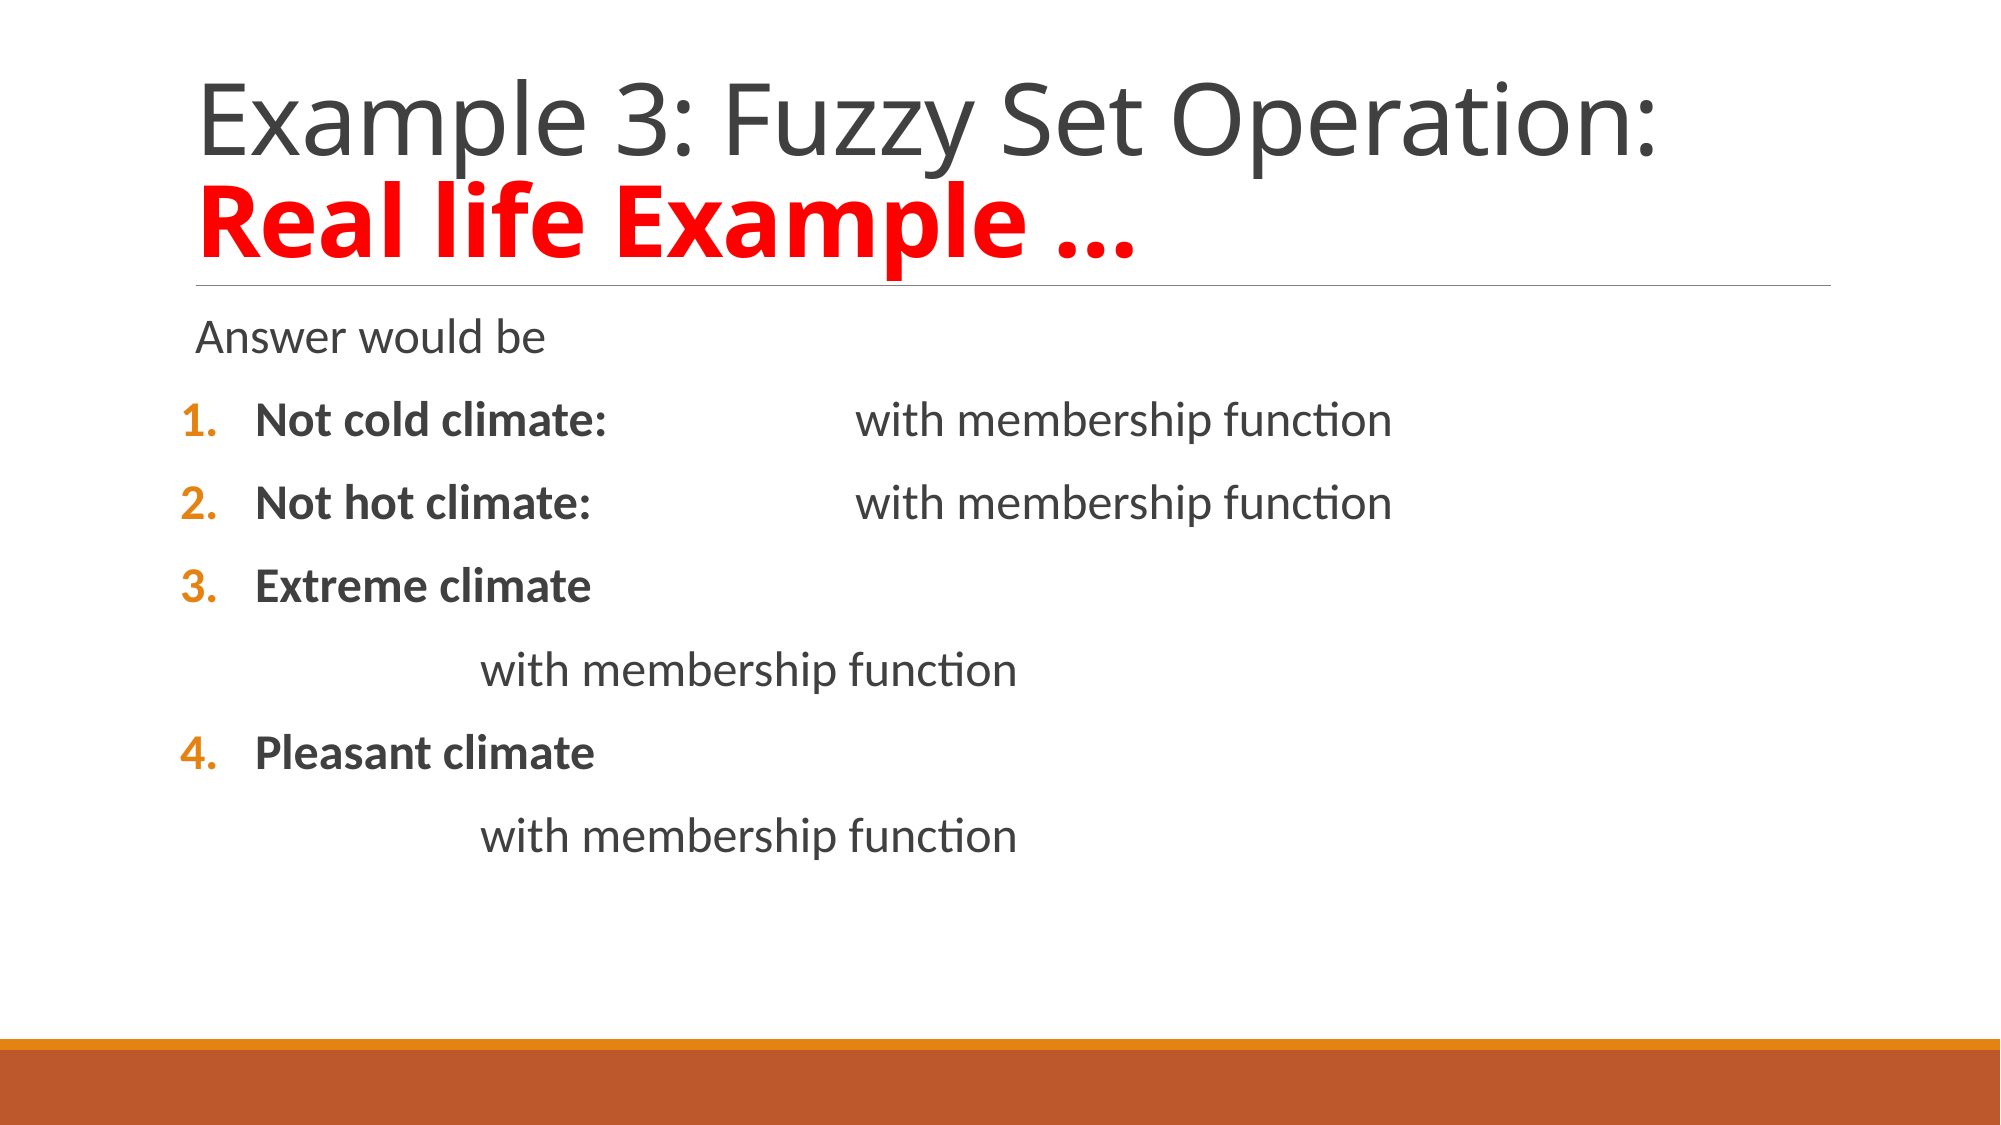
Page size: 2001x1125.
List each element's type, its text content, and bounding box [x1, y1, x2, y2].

title Example 3: Fuzzy Set Operation: Real life Example … [180, 47, 1830, 285]
